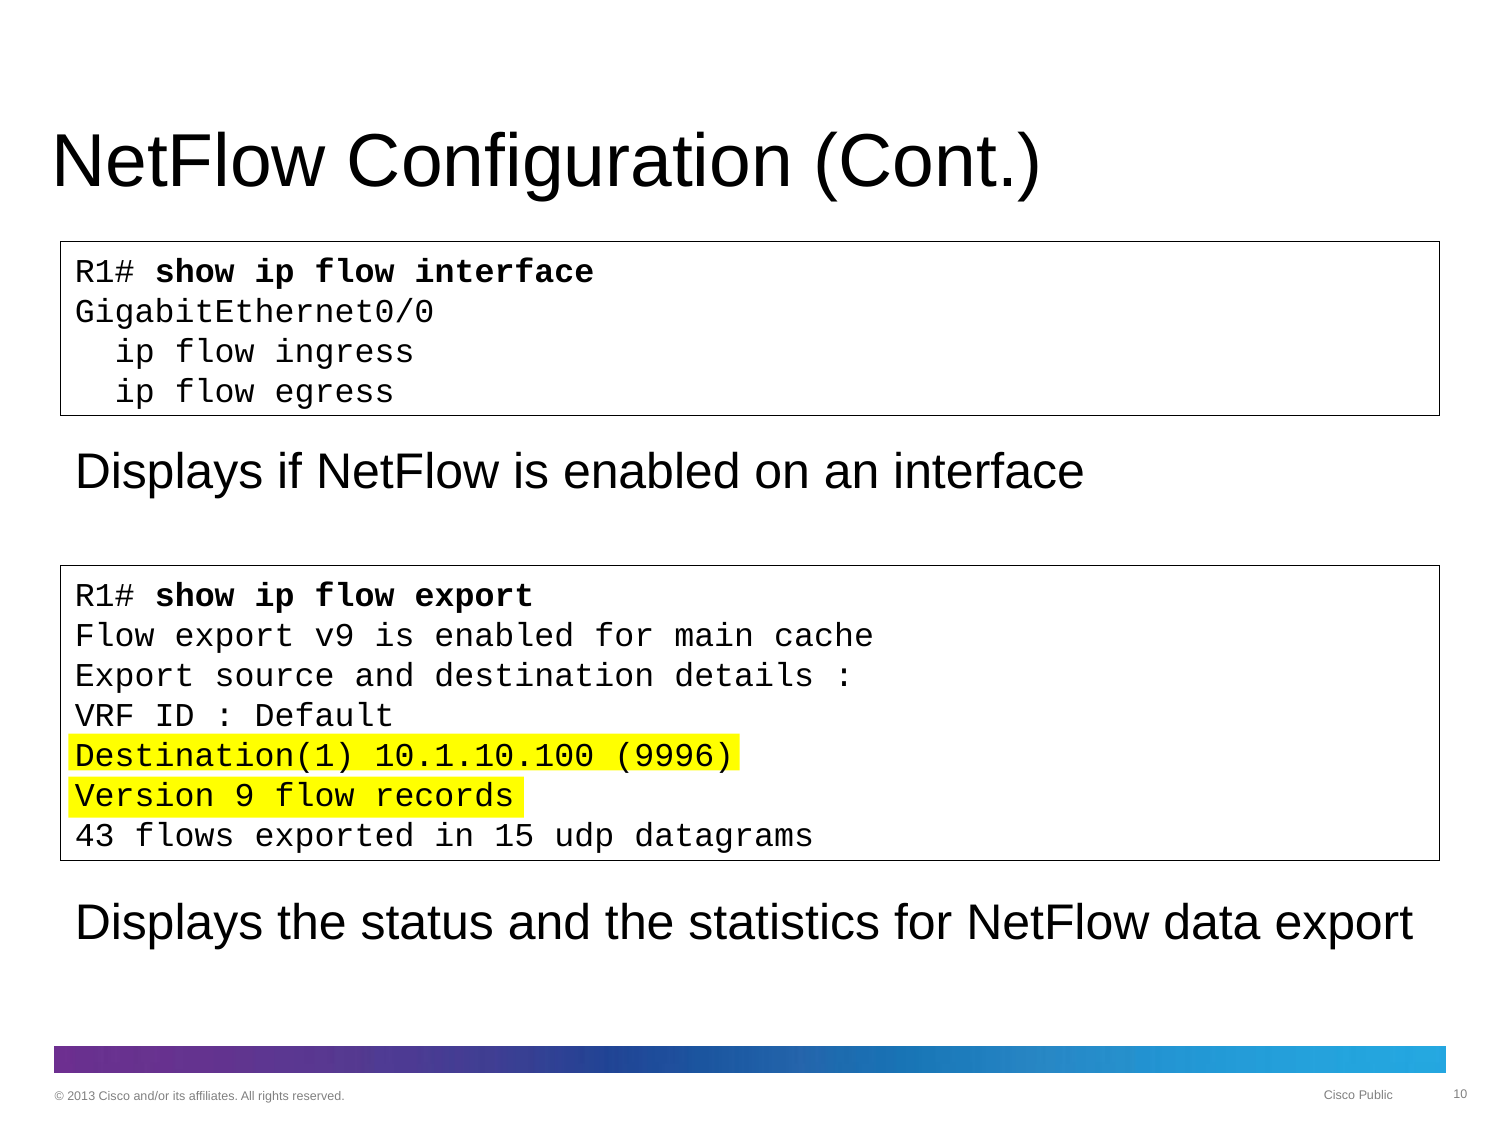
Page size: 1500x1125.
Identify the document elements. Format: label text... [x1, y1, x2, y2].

title NetFlow Configuration (Cont.) [37, 70, 1447, 209]
text_box Displays if NetFlow is enabled on an interface [60, 431, 1468, 507]
text_box R1# show ip flow interface GigabitEthernet0/0 ip flow ingress ip flow egress [60, 241, 1440, 416]
text_box Displays the status and the statistics for NetFlow data export [60, 881, 1468, 957]
text_box R1# show ip flow export Flow export v9 is enabled for main cache Export source and destination details : VRF ID : Default Destination(1) 10.1.10.100 (9996) Version 9 flow records 43 flows exported in 15 udp datagrams [60, 565, 1440, 861]
picture [54, 1046, 1446, 1073]
